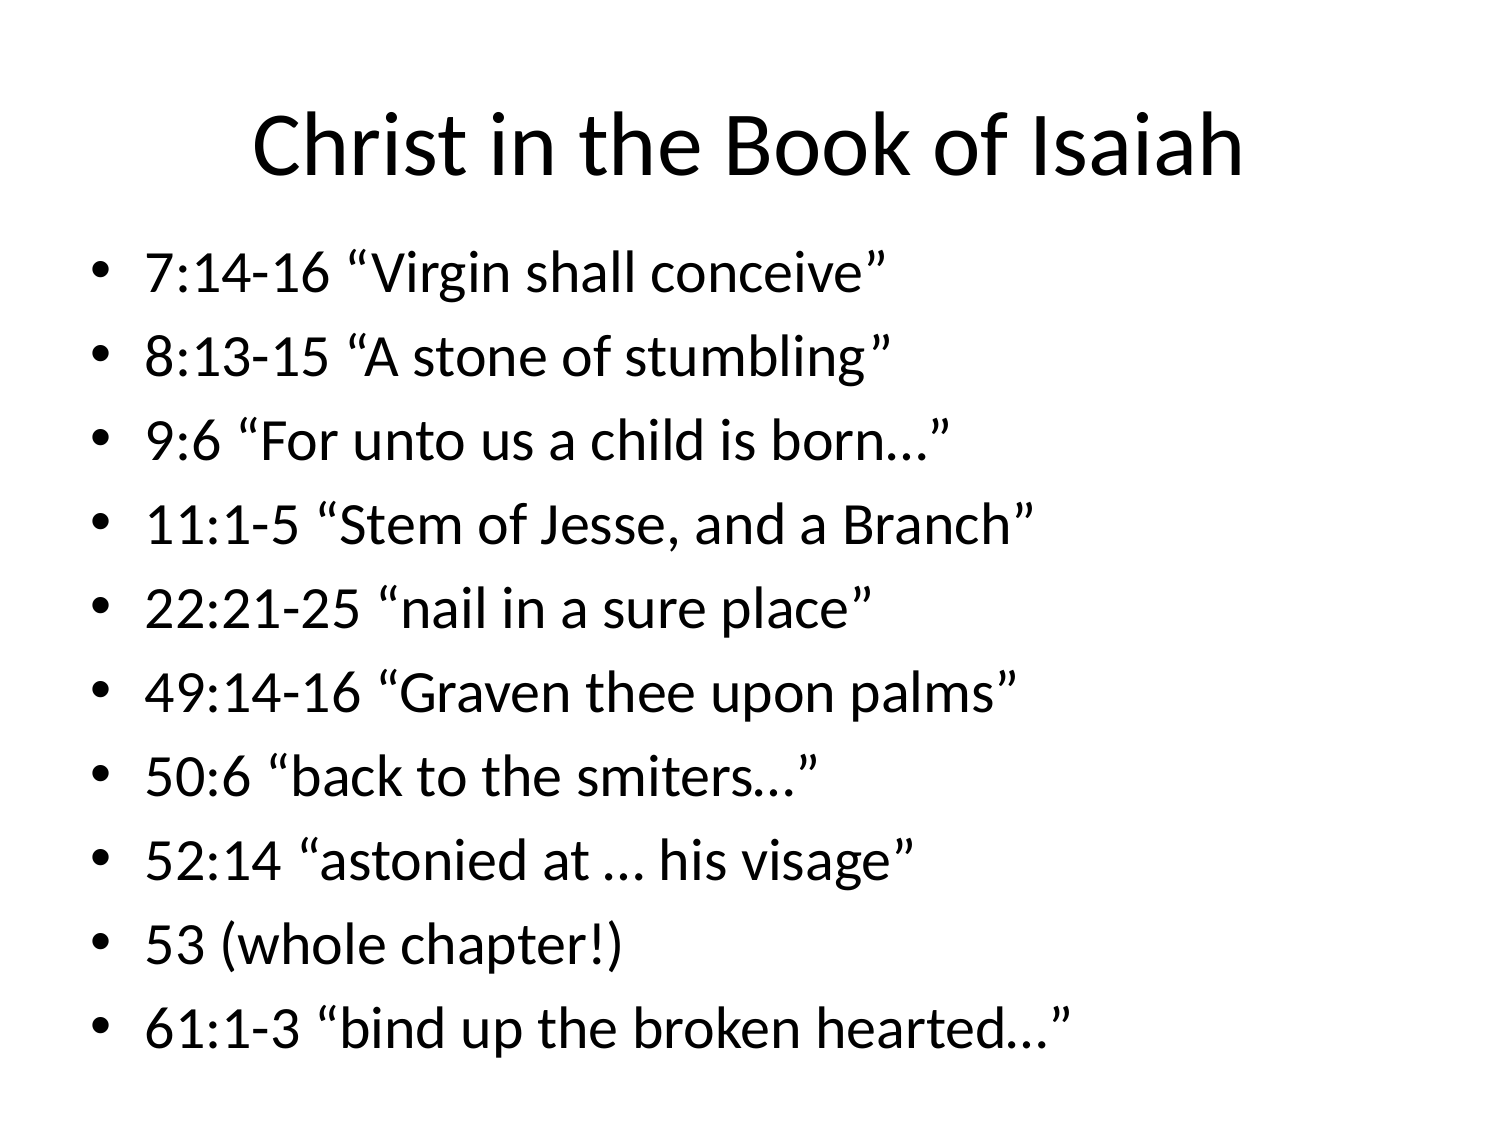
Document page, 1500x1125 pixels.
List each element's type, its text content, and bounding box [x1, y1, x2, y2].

title Christ in the Book of Isaiah [75, 45, 1425, 224]
list 7:14-16 “Virgin shall conceive” 8:13-15 “A stone of stumbling” 9:6 “For unto us a child is born…” 11:1-5 “Stem of Jesse, and a Branch” 22:21-25 “nail in a sure place” 49:14-16 “Graven thee upon palms” 50:6 “back to the smiters…” 52:14 “astonied at … his visage” 53 (whole chapter!) 61:1-3 “bind up the broken hearted…” [75, 224, 1425, 1075]
